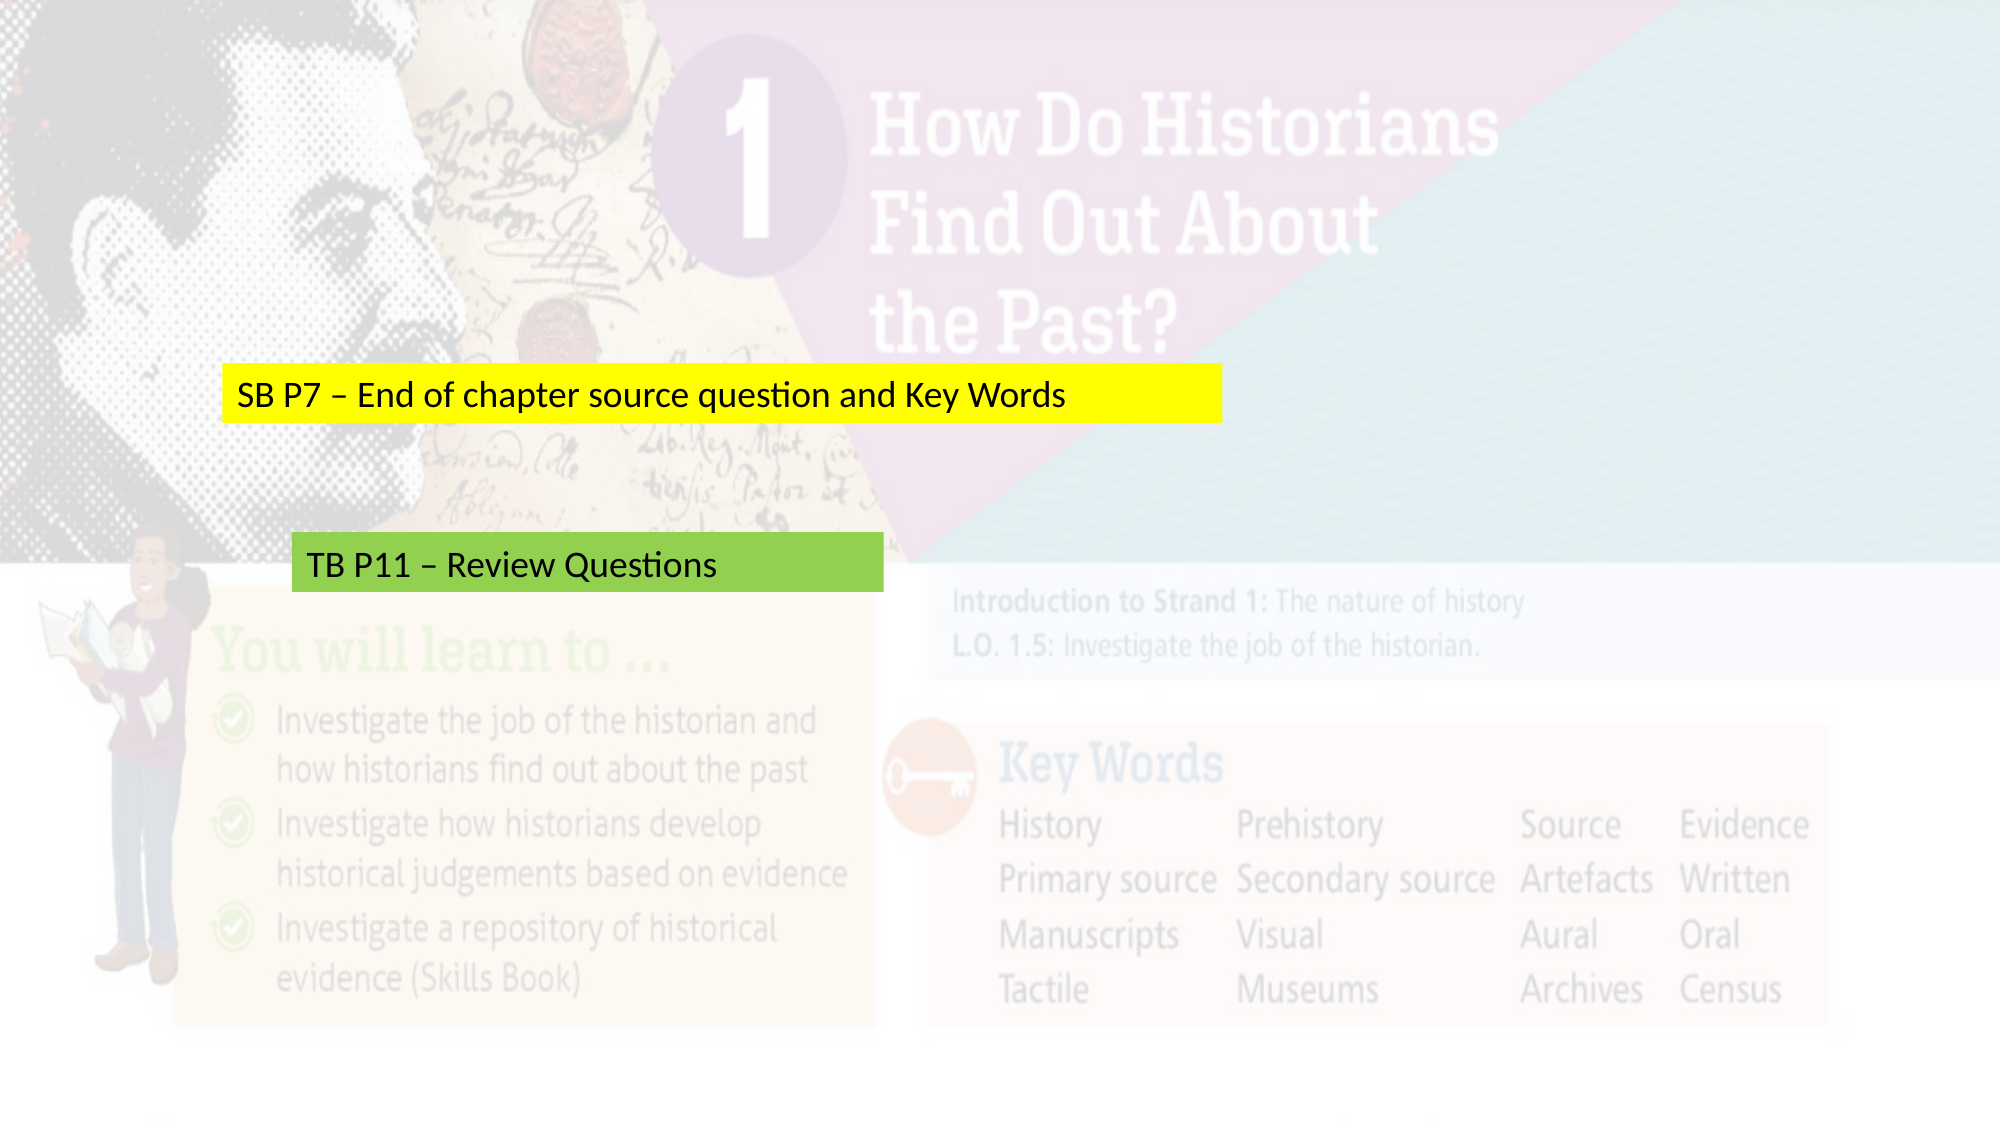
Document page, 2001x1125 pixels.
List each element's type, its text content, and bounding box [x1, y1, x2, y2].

text_box SB P7 – End of chapter source question and Key Words [222, 363, 1223, 423]
text_box TB P11 – Review Questions [291, 532, 884, 592]
